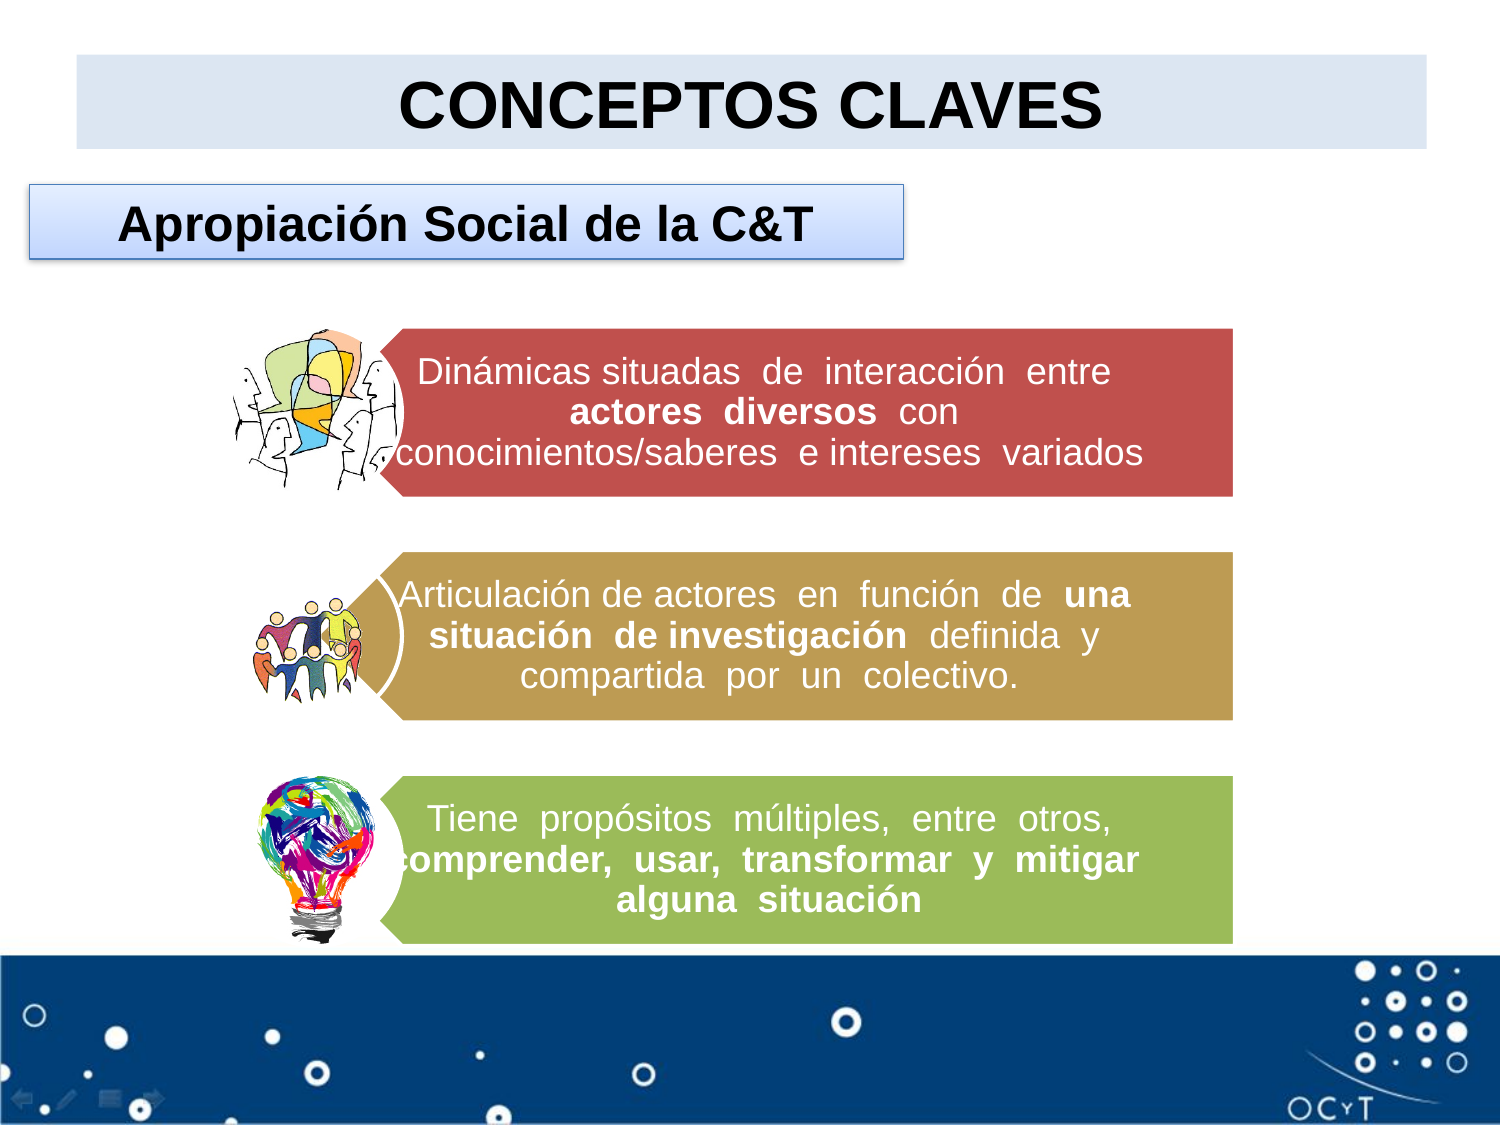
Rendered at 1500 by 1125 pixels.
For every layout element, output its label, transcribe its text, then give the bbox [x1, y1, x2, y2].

text_box Apropiación Social de la C&T [29, 184, 904, 260]
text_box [41, 326, 1424, 947]
title CONCEPTOS CLAVES [76, 54, 1427, 149]
picture [0, 0, 1500, 1125]
